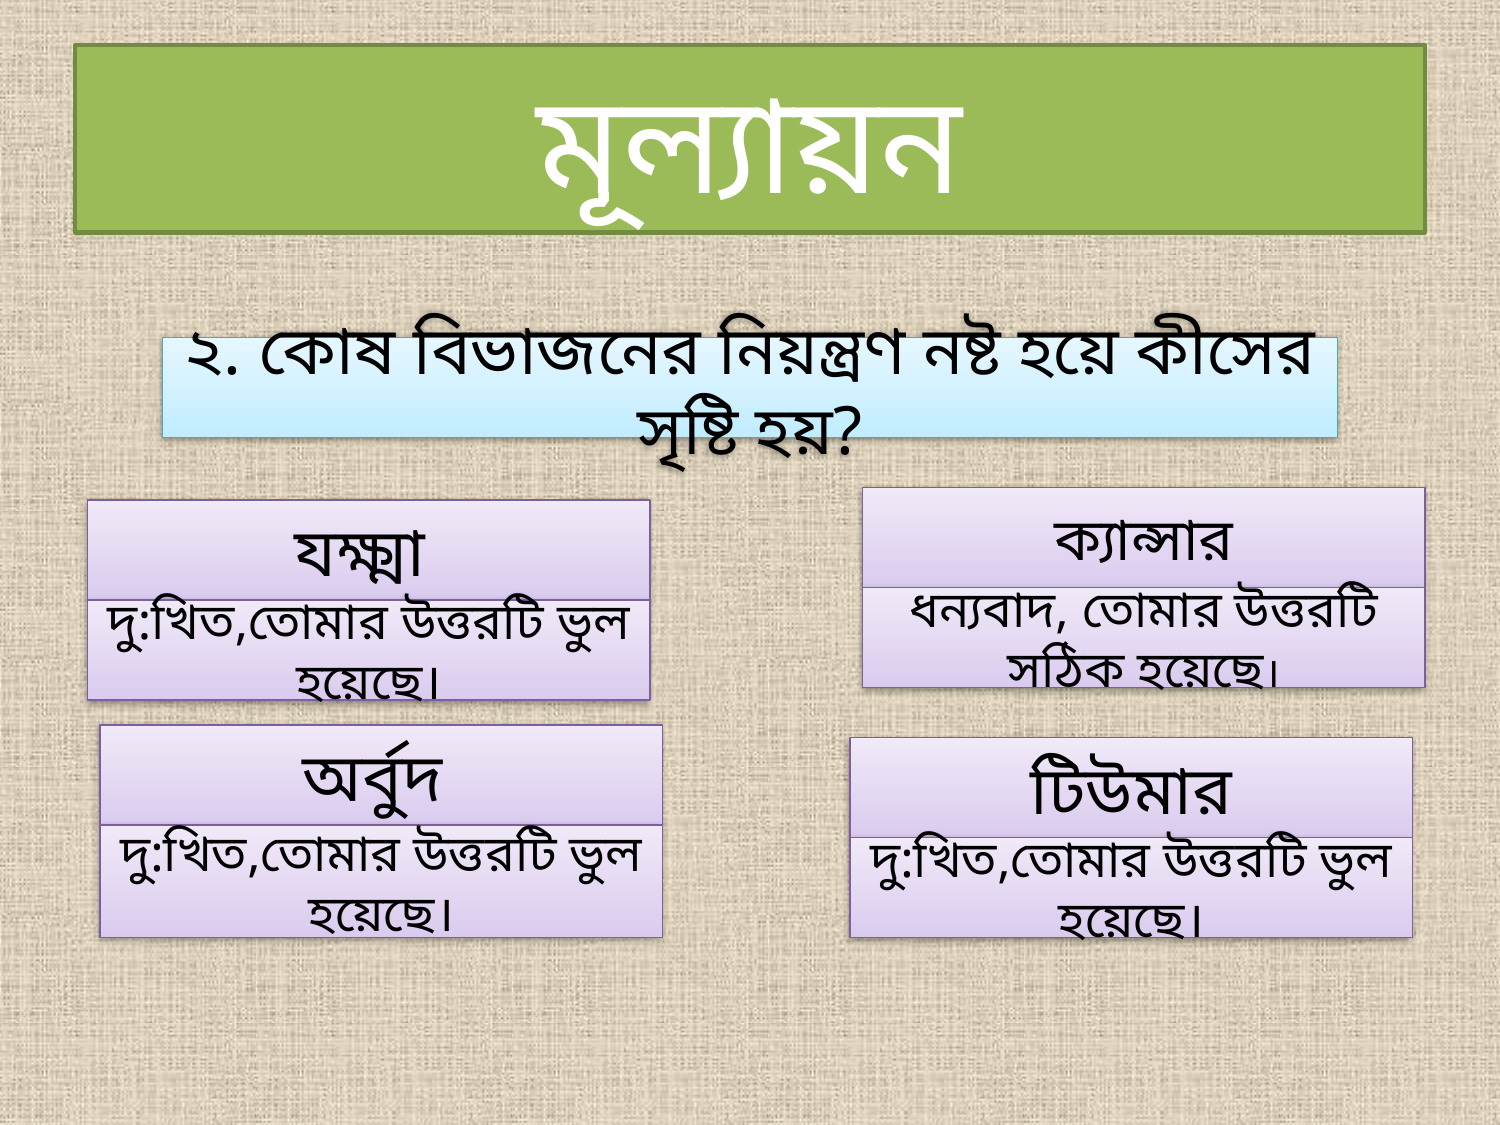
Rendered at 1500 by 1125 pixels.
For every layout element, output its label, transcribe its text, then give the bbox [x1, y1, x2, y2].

text_box ধন্যবাদ, তোমার উত্তরটি সঠিক হয়েছে। [862, 587, 1426, 688]
text_box অর্বুদ [99, 724, 663, 824]
text_box দু:খিত,তোমার উত্তরটি ভুল হয়েছে। [87, 599, 651, 701]
text_box যক্ষ্মা [87, 499, 651, 599]
text_box দু:খিত,তোমার উত্তরটি ভুল হয়েছে। [849, 837, 1413, 938]
text_box ক্যান্সার [862, 487, 1426, 587]
text_box দু:খিত,তোমার উত্তরটি ভুল হয়েছে। [99, 824, 663, 938]
title মূল্যায়ন [73, 43, 1427, 235]
text_box ২. কোষ বিভাজনের নিয়ন্ত্রণ নষ্ট হয়ে কীসের সৃষ্টি হয়? [162, 337, 1338, 438]
picture [0, 0, 1500, 1125]
text_box টিউমার [849, 737, 1413, 837]
